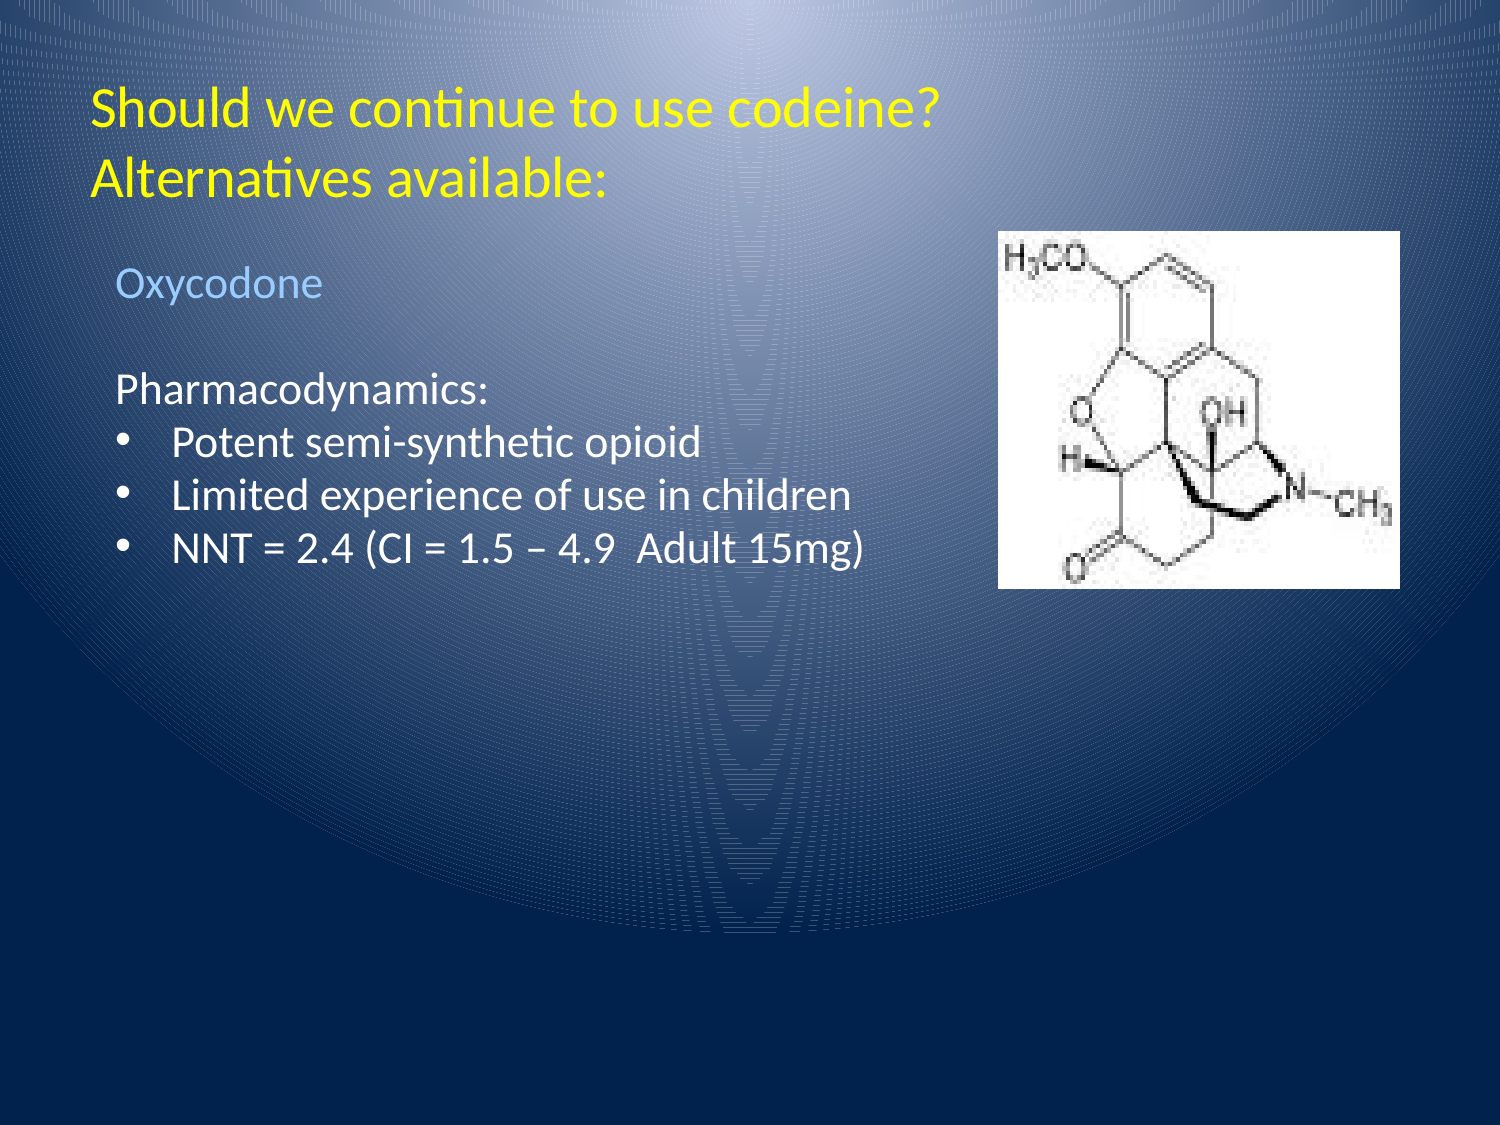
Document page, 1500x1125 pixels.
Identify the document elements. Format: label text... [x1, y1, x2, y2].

list Oxycodone Pharmacodynamics: Potent semi-synthetic opioid Limited experience of use in children NNT = 2.4 (CI = 1.5 – 4.9 Adult 15mg) [100, 255, 1437, 1057]
title Should we continue to use codeine? Alternatives available: [75, 45, 1425, 233]
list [997, 231, 1400, 589]
